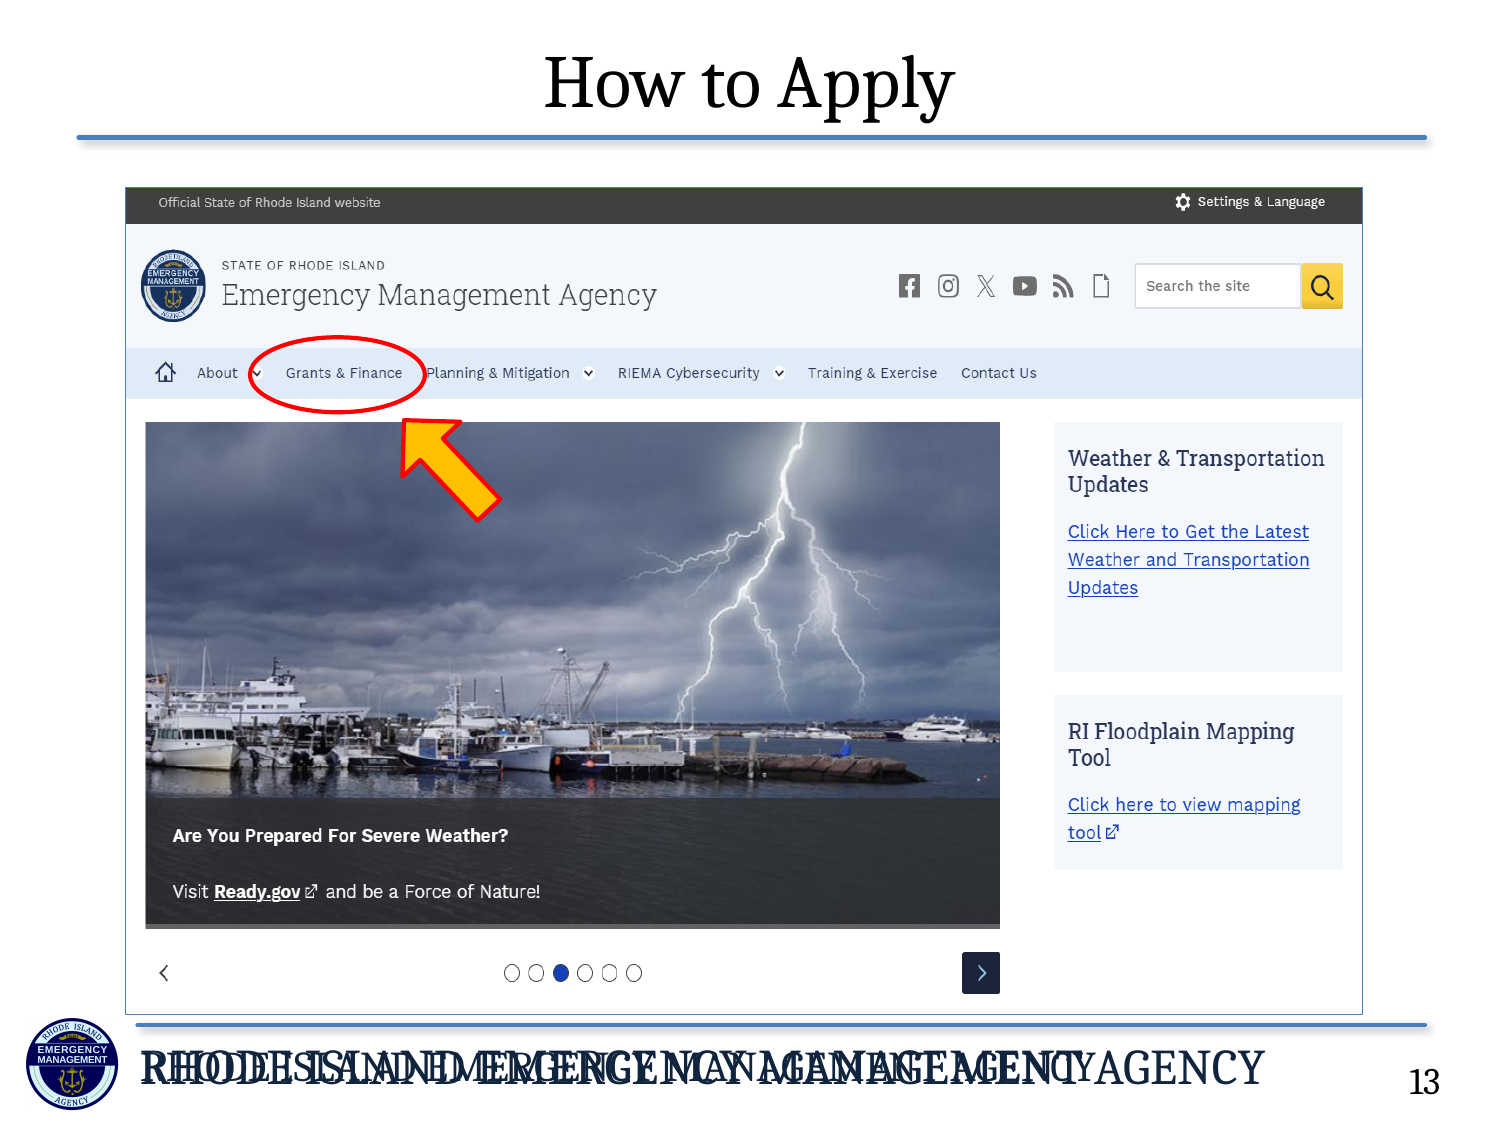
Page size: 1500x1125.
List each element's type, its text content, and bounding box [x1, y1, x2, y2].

text_box 13 [1387, 1049, 1463, 1110]
picture [124, 187, 1363, 1016]
title How to Apply [74, 24, 1425, 168]
picture [25, 1017, 119, 1111]
